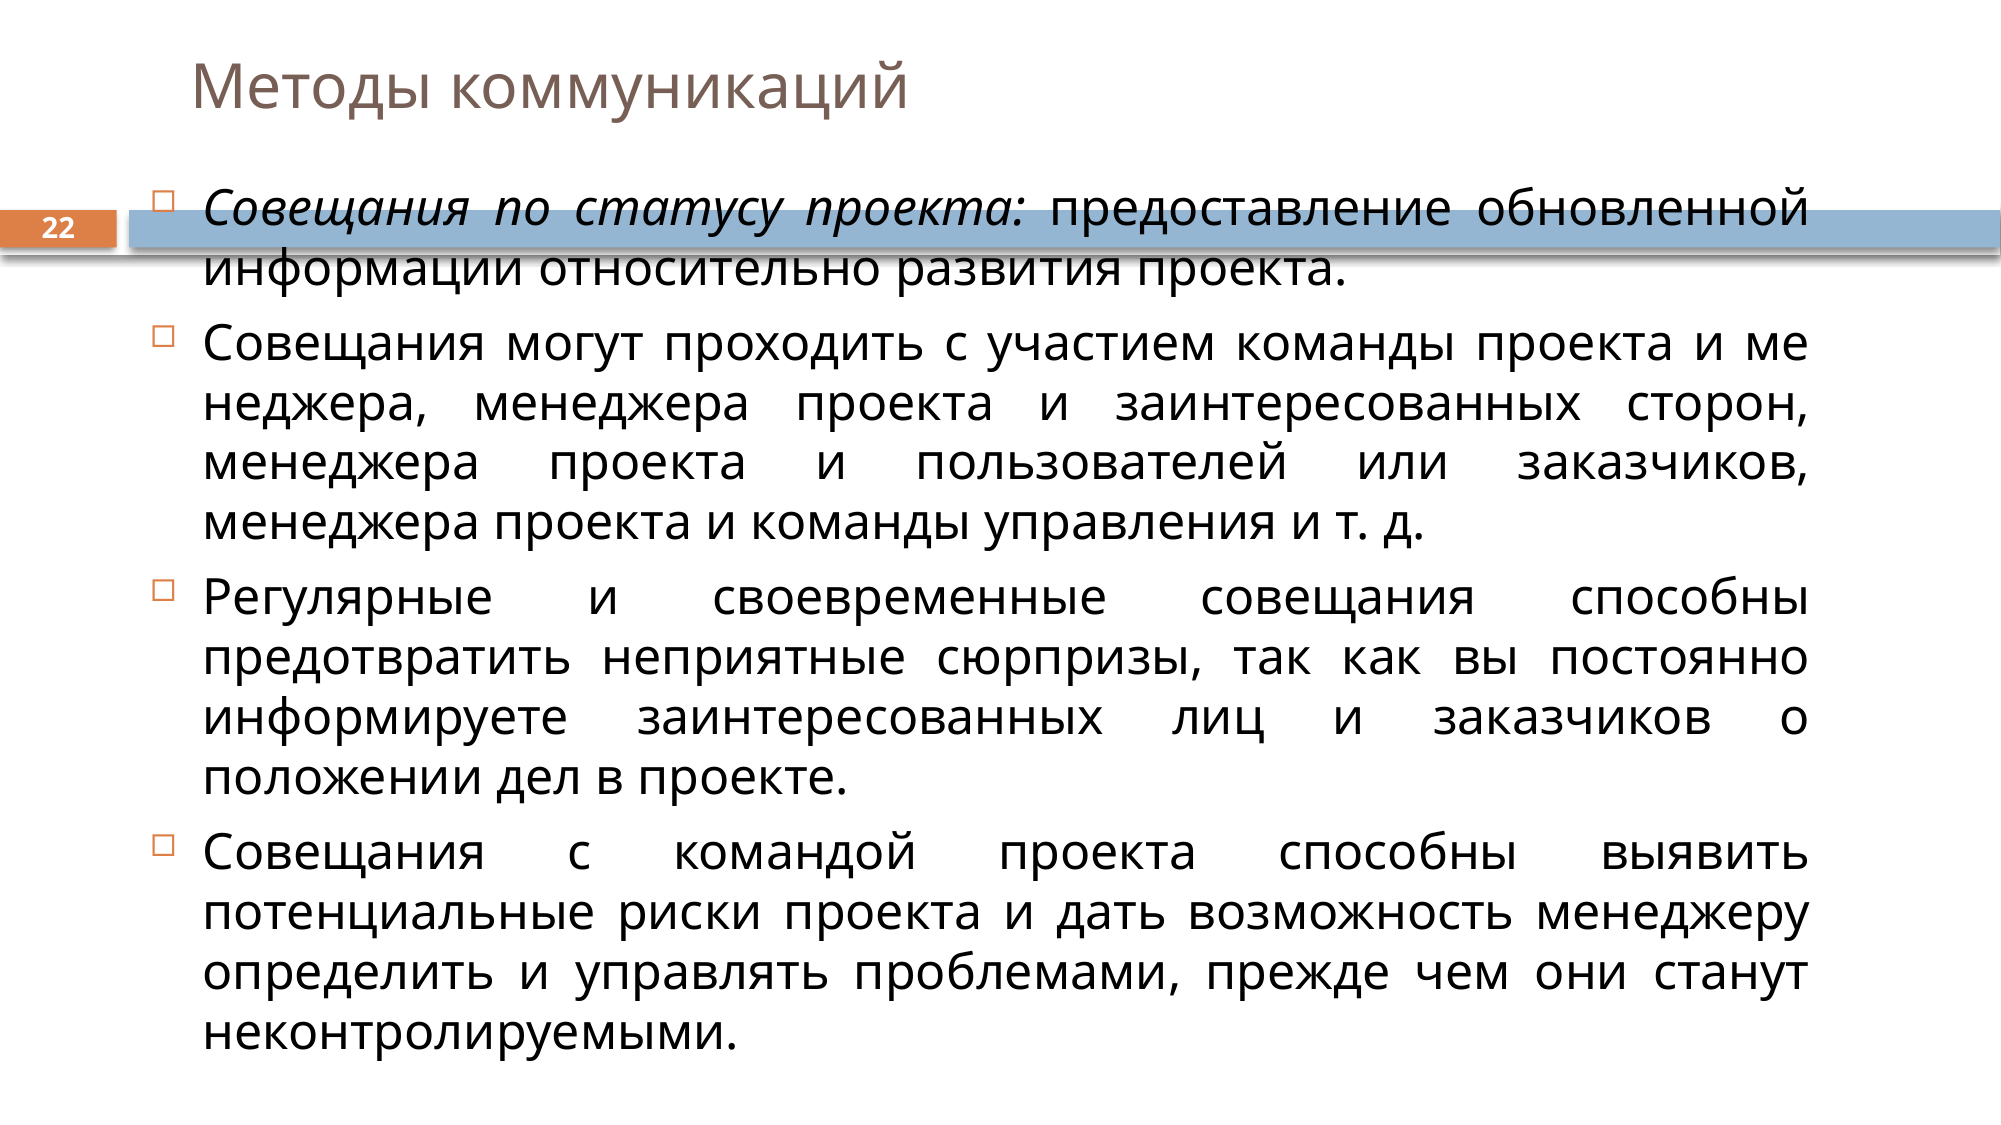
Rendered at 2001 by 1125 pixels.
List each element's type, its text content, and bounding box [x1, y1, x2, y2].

list Совещания по статусу проекта: предоставление обновлен­ной информации относительно развития проекта. Совещания могут проходить с участием команды проекта и ме­неджера, менеджера проекта и заинтересованных сторон, менедже­ра проекта и пользователей или заказчиков, менеджера проекта и команды управления и т. д. Регулярные и своевременные совещания способны предотвратить неприятные сюрпризы, так как вы постоянно информи­руете заинтересованных лиц и заказчиков о положении дел в проекте. Совещания с командой проекта способны выявить потенциальные рис­ки проекта и дать возможность менеджеру определить и управлять проблемами, прежде чем они станут неконтролируемыми. [135, 167, 1826, 1013]
title Методы коммуникаций [175, 38, 1826, 129]
slide_number 22 [0, 208, 117, 249]
